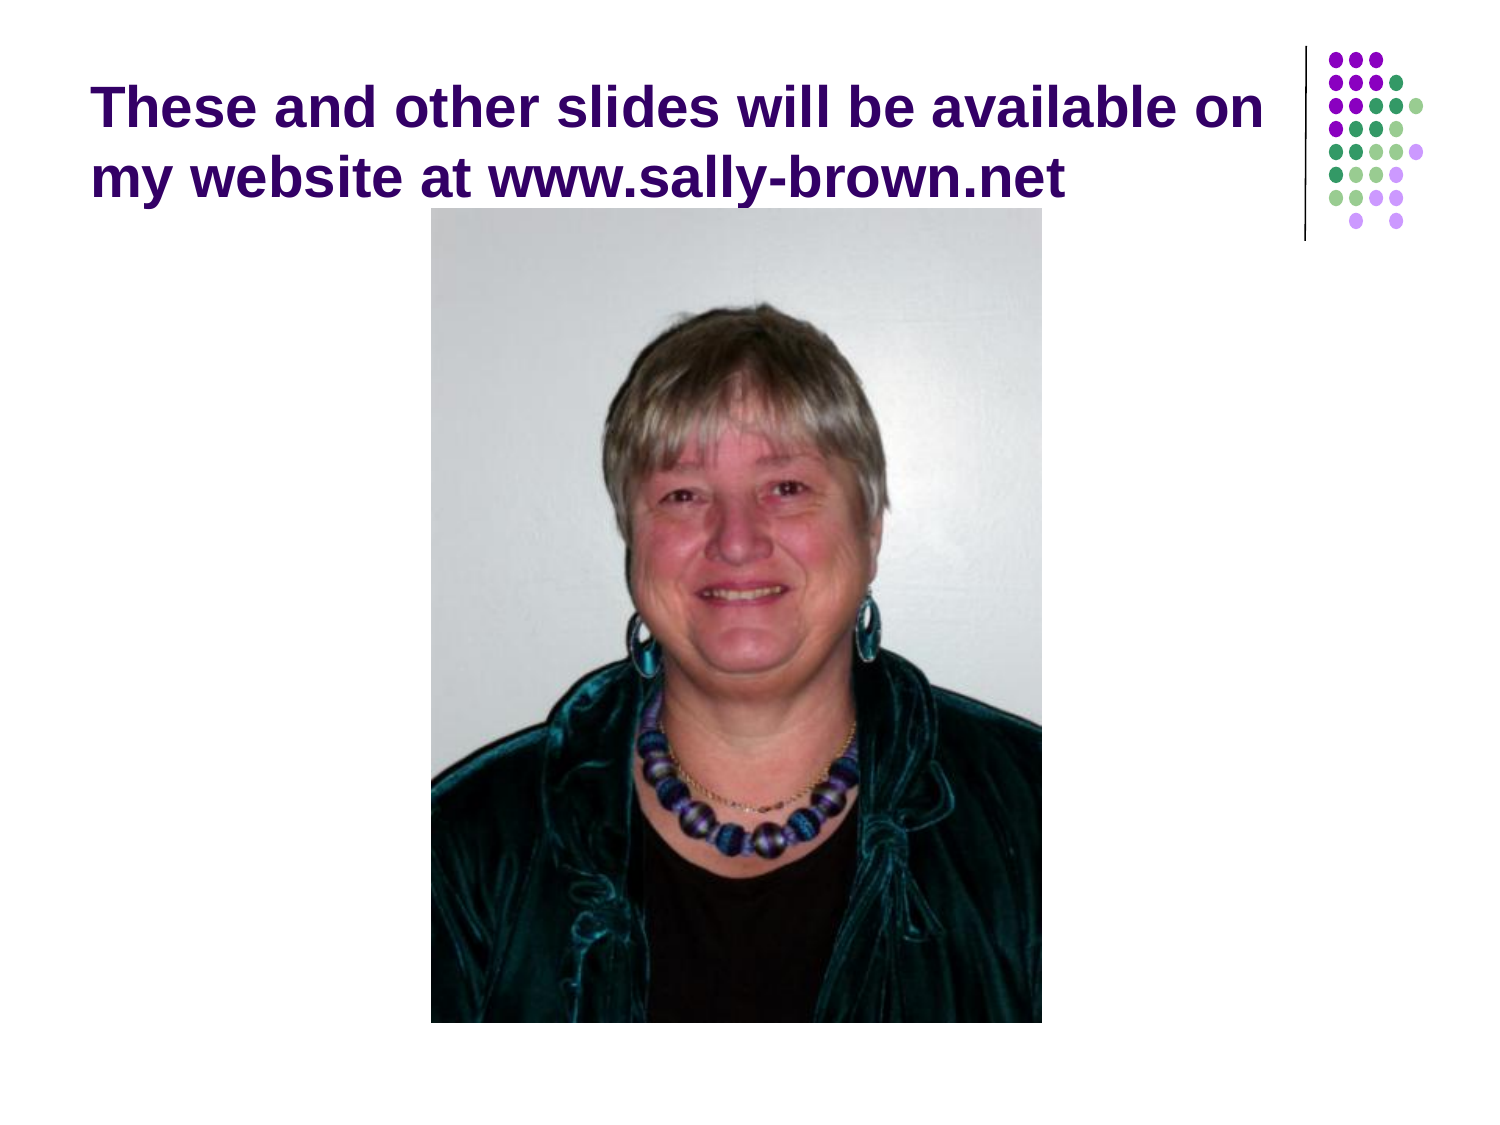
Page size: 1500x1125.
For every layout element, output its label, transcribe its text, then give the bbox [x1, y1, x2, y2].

picture [430, 207, 1043, 1023]
title These and other slides will be available on my website at www.sally-brown.net [74, 40, 1313, 218]
